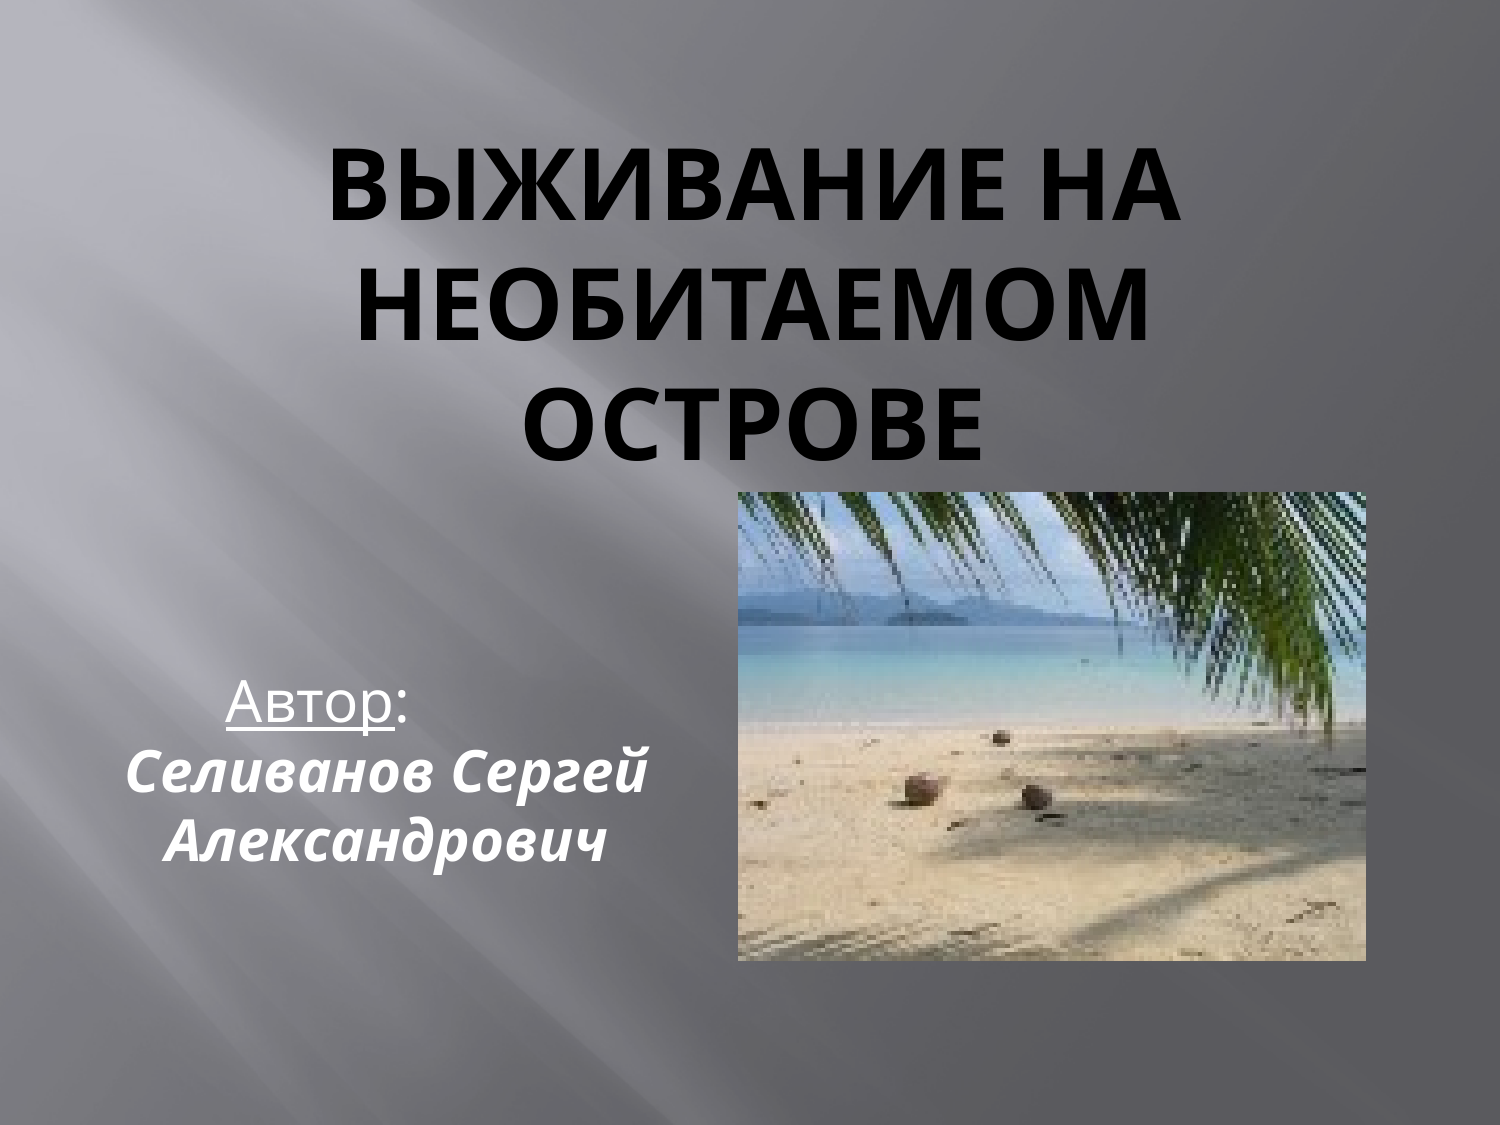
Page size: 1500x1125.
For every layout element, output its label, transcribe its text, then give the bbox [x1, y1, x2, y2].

picture [738, 491, 1366, 961]
subtitle Автор: Селиванов Сергей Александрович [58, 656, 715, 944]
title Выживание на необитаемом острове [112, 82, 1395, 481]
